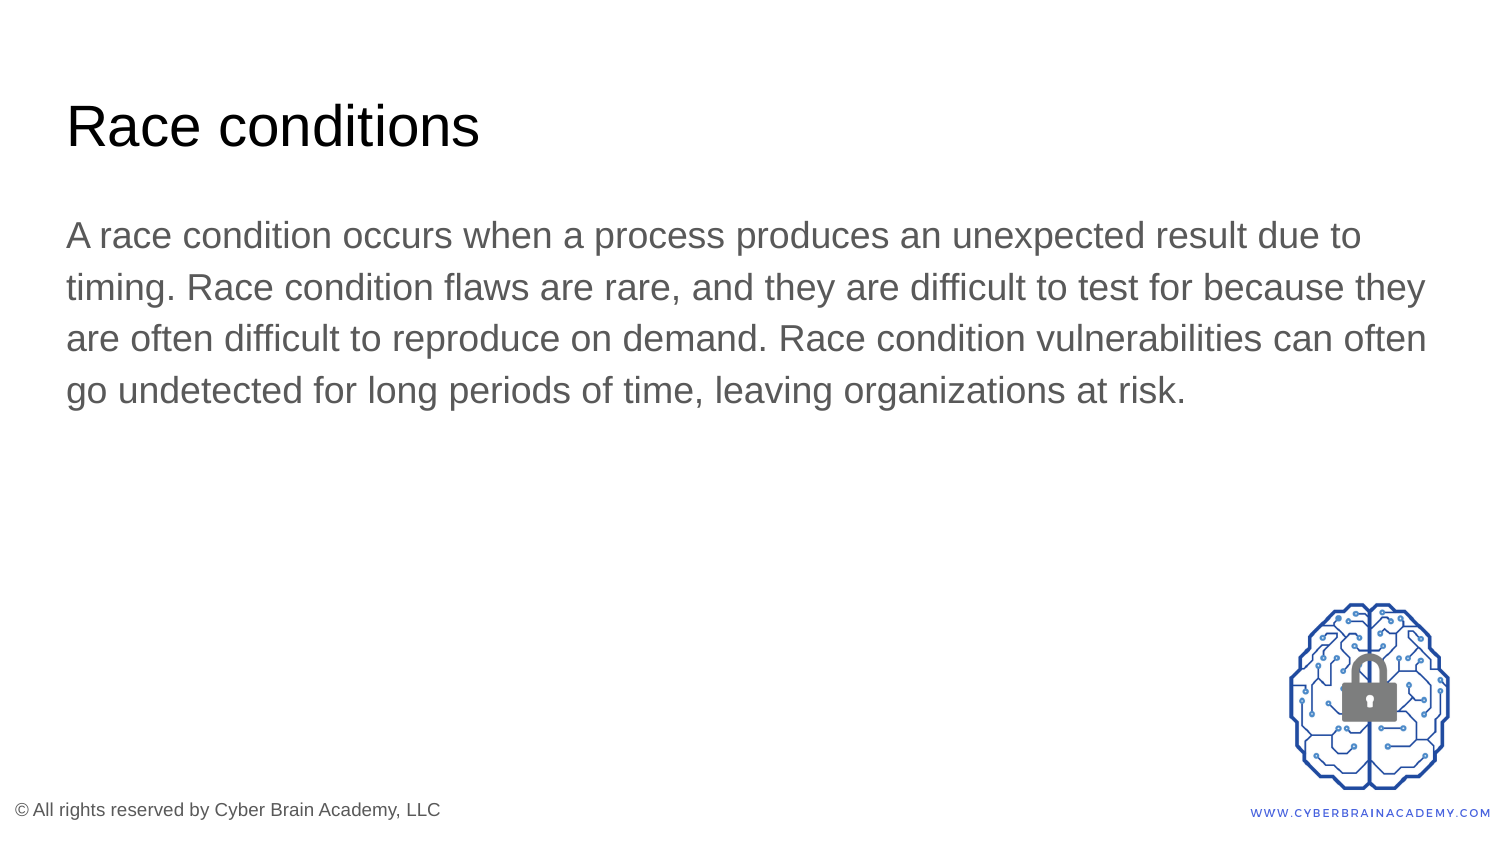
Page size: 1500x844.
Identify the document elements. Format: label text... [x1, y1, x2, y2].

title Race conditions [51, 72, 1449, 167]
list A race condition occurs when a process produces an unexpected result due to timing. Race condition flaws are rare, and they are difficult to test for because they are often difficult to reproduce on demand. Race condition vulnerabilities can often go undetected for long periods of time, leaving organizations at risk. [51, 189, 1449, 750]
picture [1242, 586, 1500, 844]
